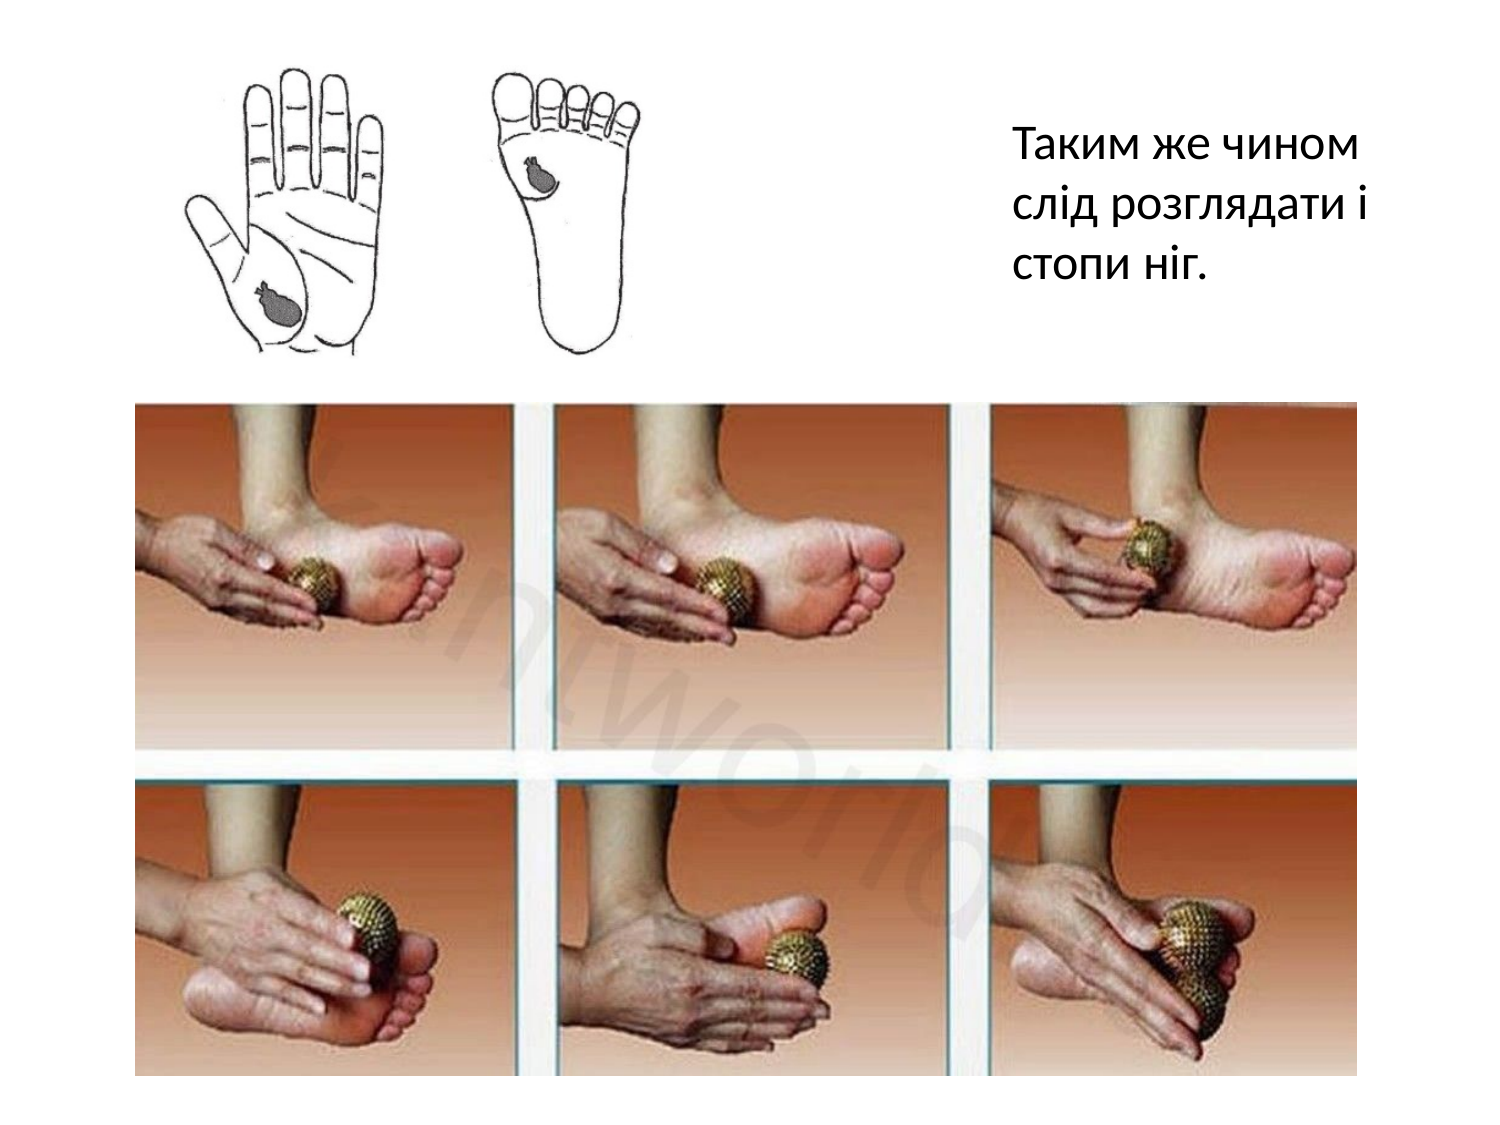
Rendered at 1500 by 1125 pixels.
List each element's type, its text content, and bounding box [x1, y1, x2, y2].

text_box Таким же чином слід розглядати і стопи ніг. [997, 102, 1429, 298]
picture [135, 401, 1357, 1076]
picture [137, 20, 691, 381]
